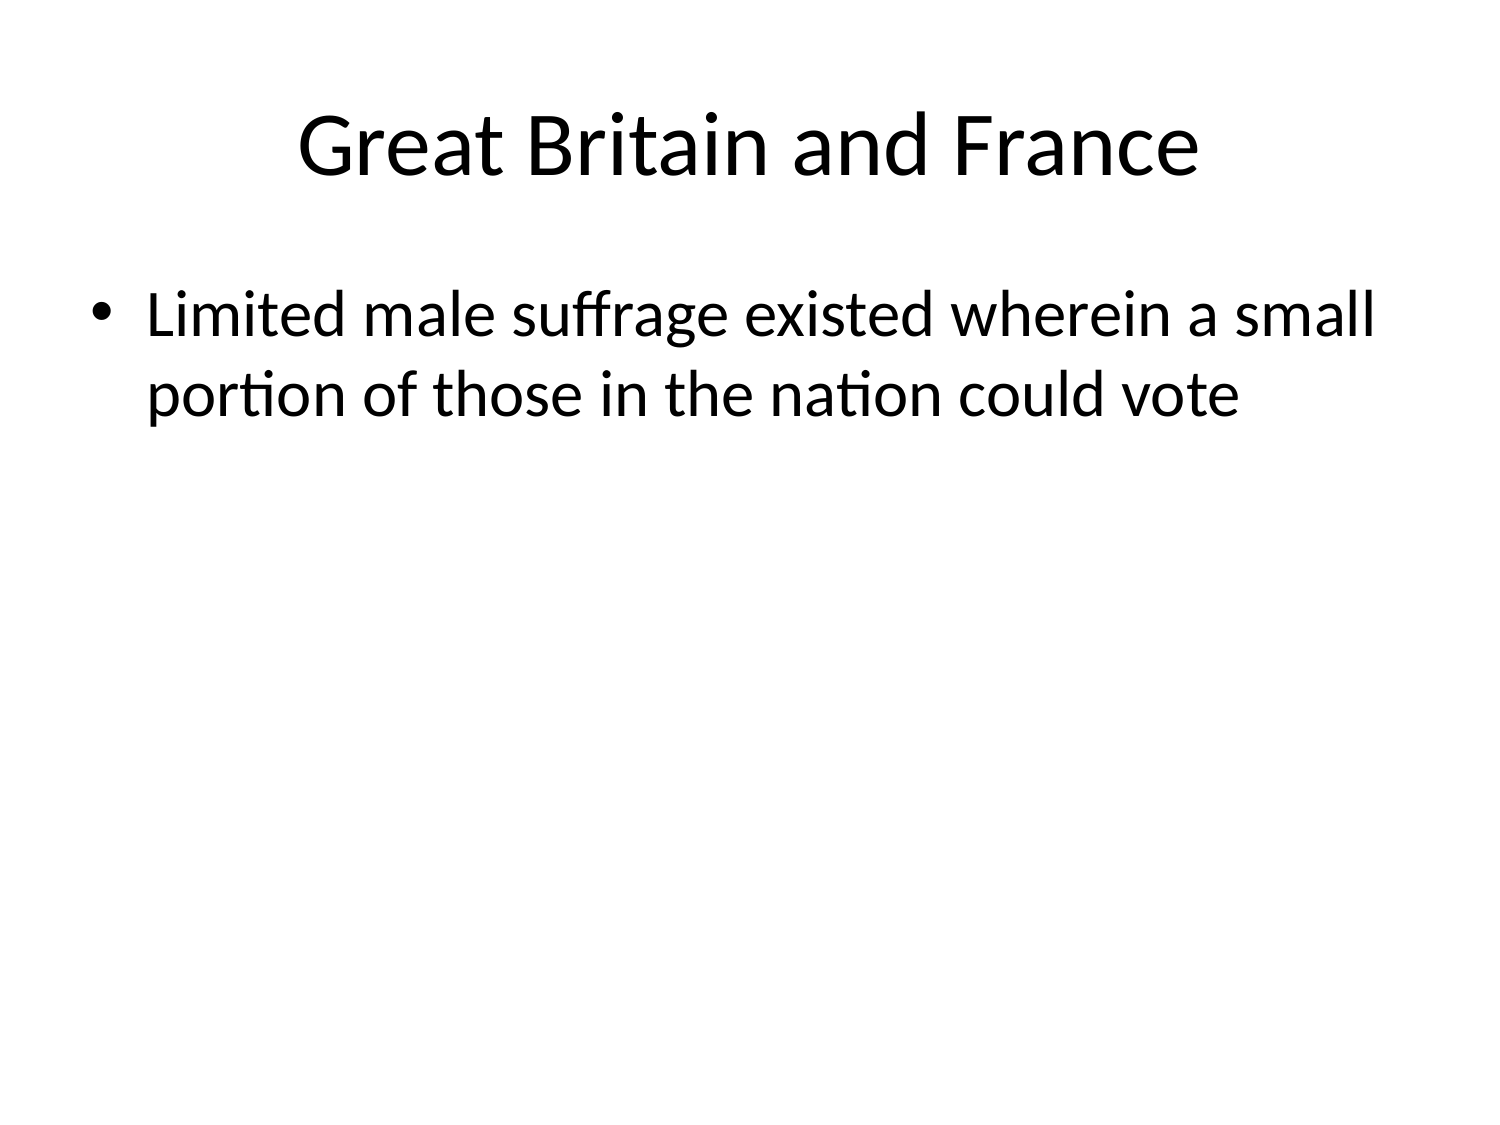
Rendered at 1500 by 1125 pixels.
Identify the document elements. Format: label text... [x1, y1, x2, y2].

list Limited male suffrage existed wherein a small portion of those in the nation could vote [75, 262, 1425, 1005]
title Great Britain and France [75, 45, 1425, 233]
